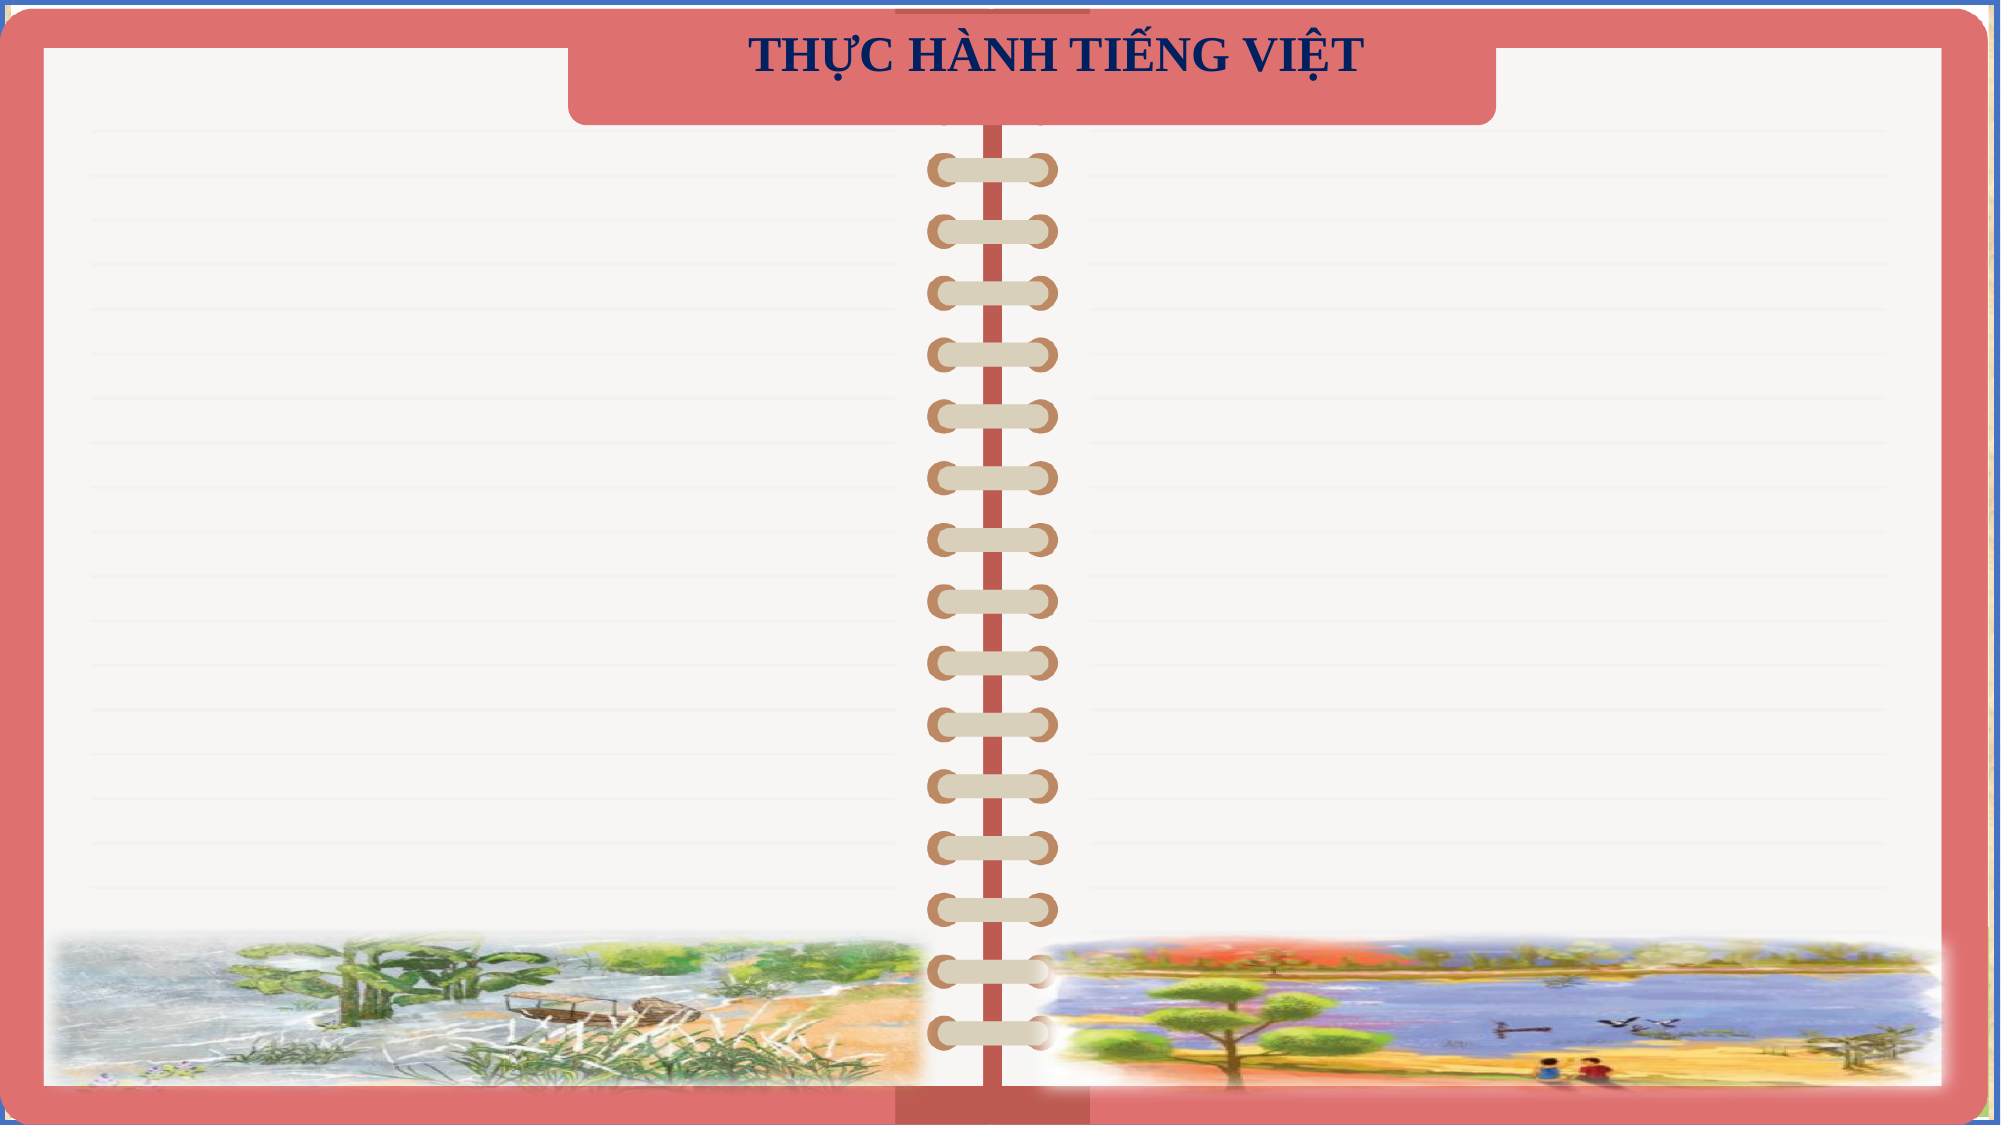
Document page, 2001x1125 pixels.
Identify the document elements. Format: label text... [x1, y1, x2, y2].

text_box [567, 26, 1498, 127]
picture [0, 5, 1994, 1125]
text_box THỰC HÀNH TIẾNG VIỆT [568, 14, 1545, 89]
